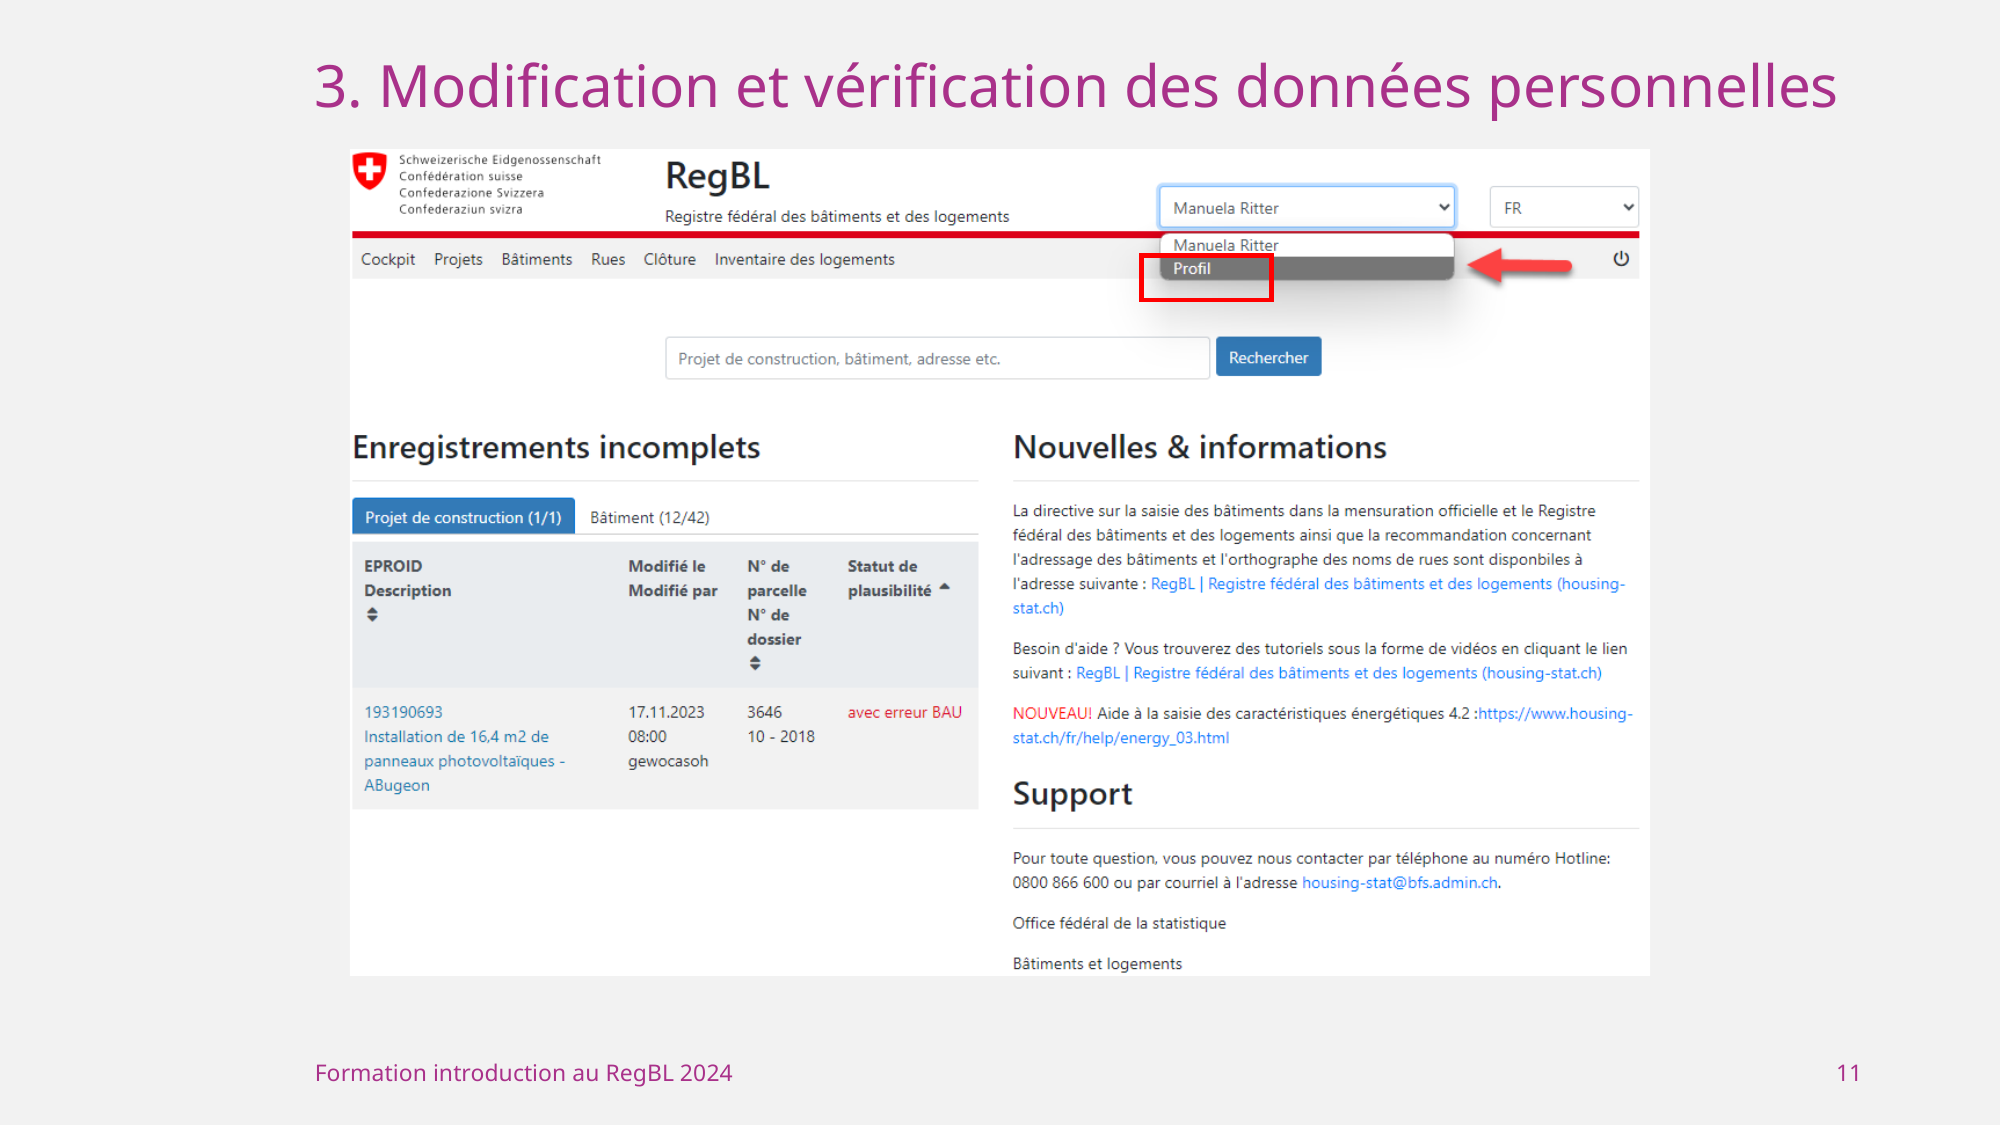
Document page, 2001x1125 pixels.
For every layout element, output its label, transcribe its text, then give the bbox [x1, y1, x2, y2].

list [349, 149, 1651, 976]
footer Formation introduction au RegBL 2024 [314, 1058, 1666, 1083]
slide_number 11 [1797, 1058, 1863, 1083]
title 3. Modification et vérification des données personnelles [314, 29, 1969, 148]
